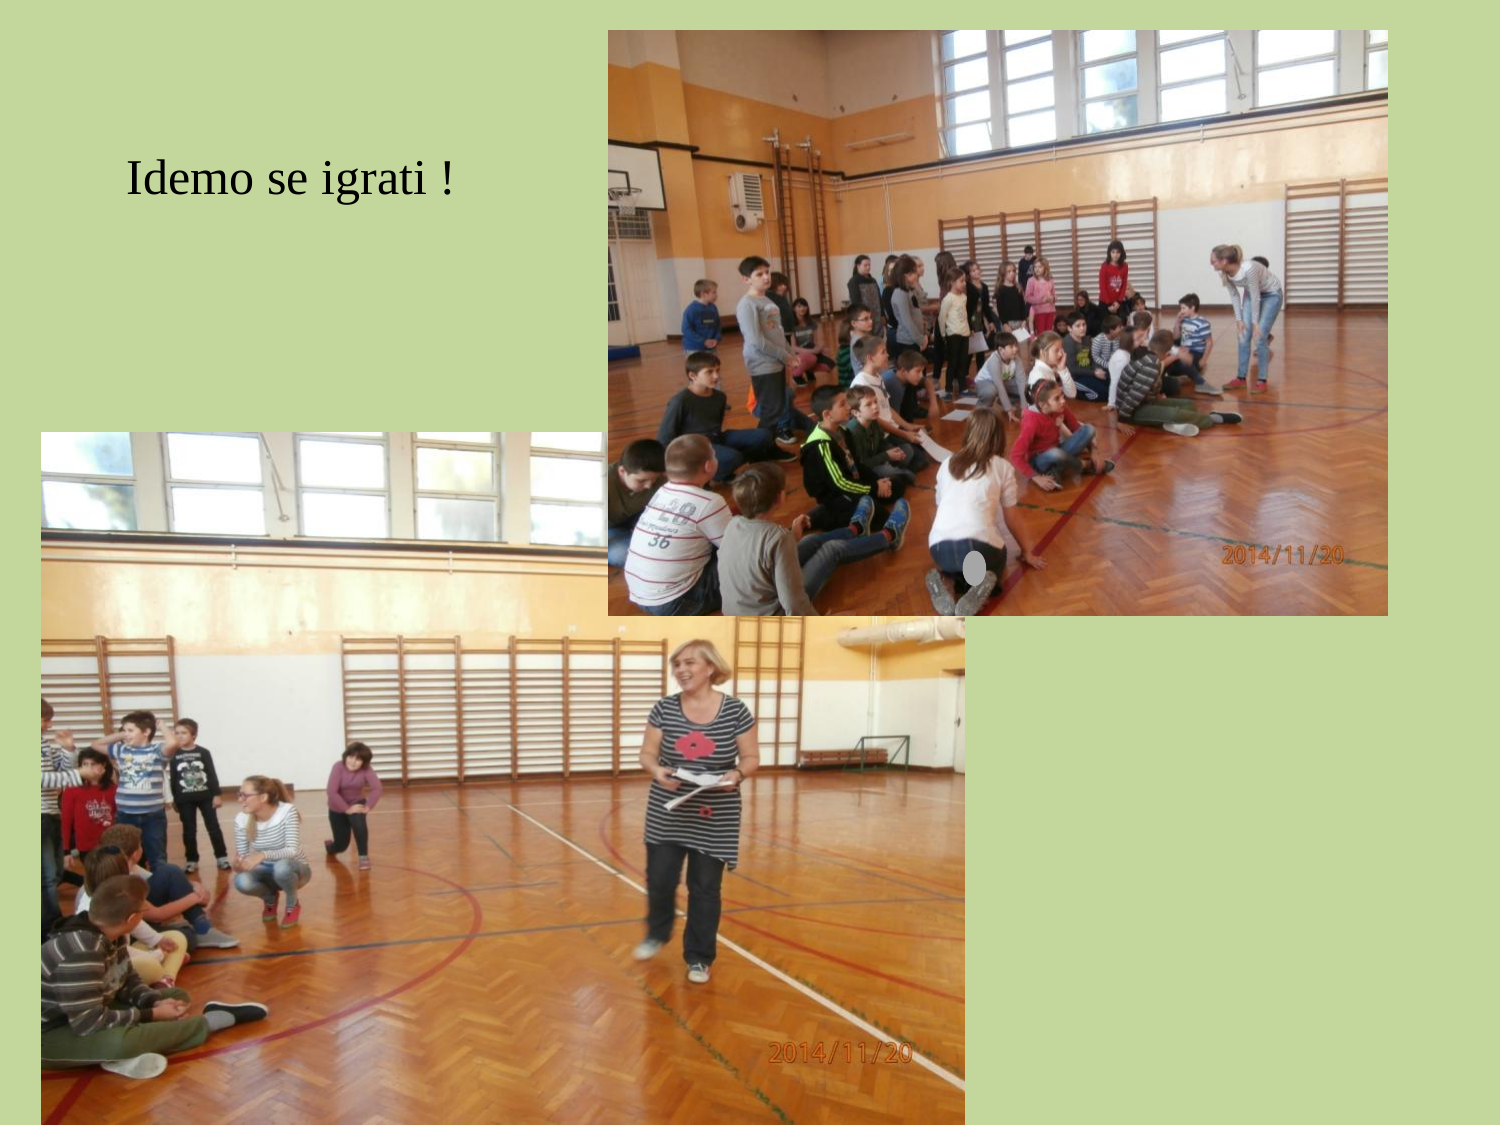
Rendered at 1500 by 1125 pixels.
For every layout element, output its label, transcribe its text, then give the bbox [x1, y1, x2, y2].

text_box Idemo se igrati ! [112, 137, 597, 212]
picture [40, 30, 1389, 1125]
